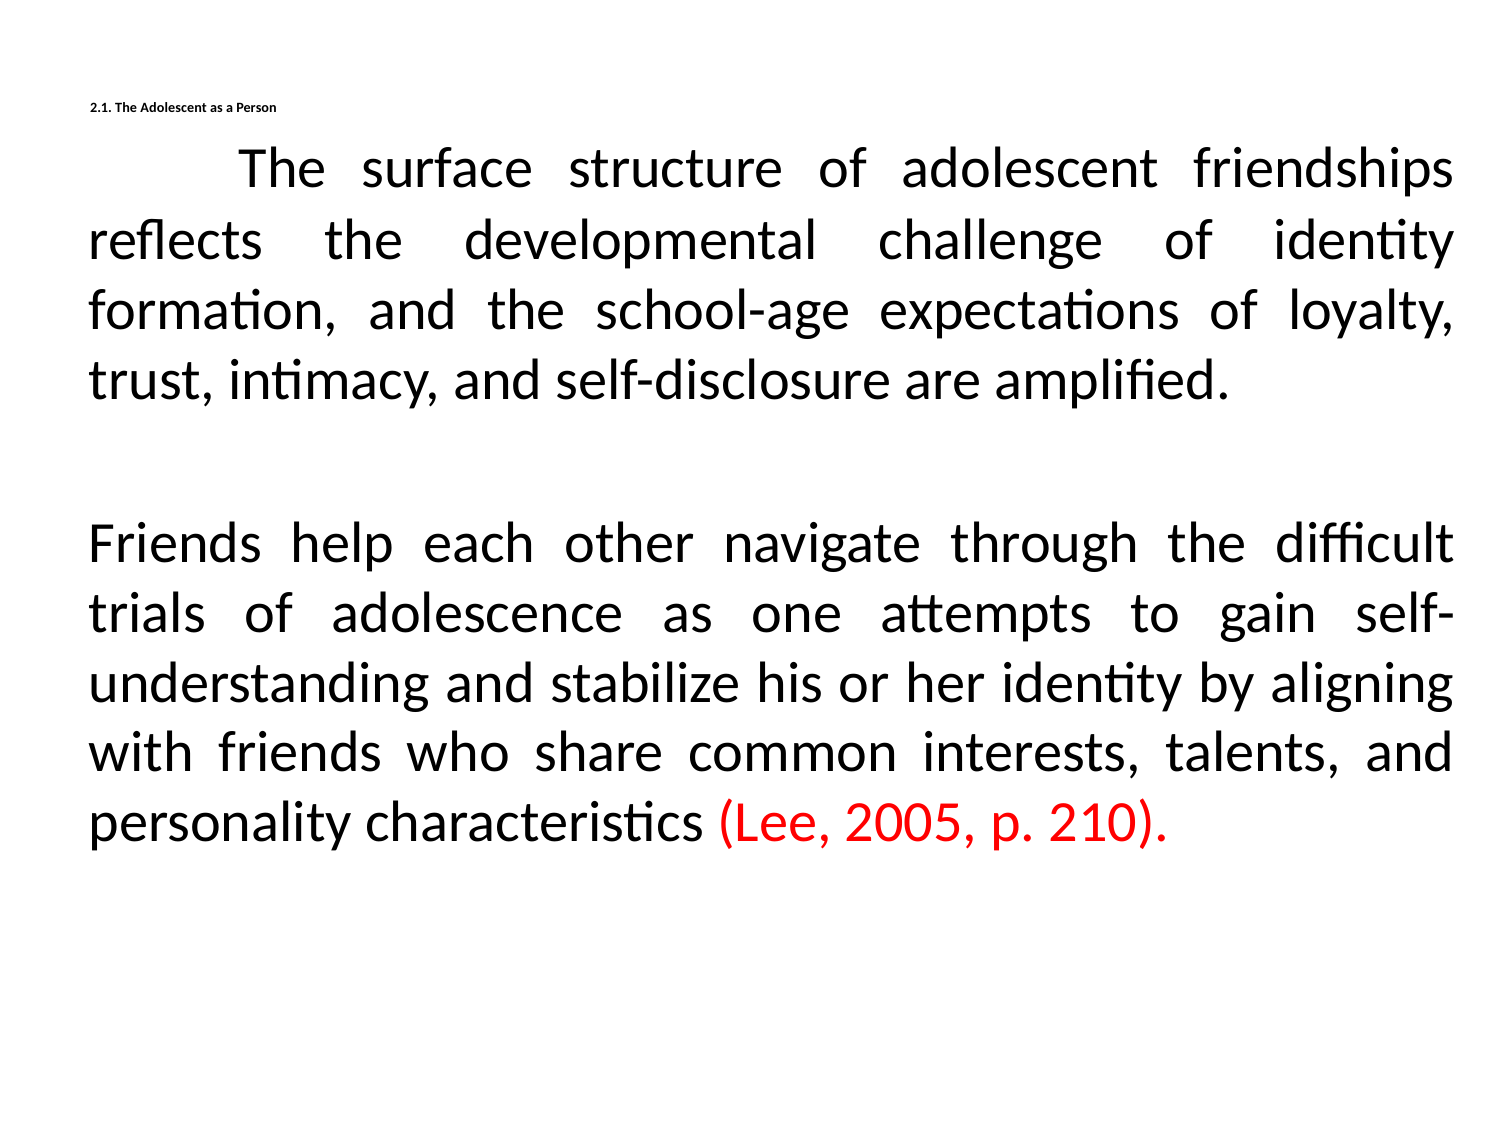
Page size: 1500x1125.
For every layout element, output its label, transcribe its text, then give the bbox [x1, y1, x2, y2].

list The surface structure of adolescent friendships reflects the developmental challenge of identity formation, and the school-age expectations of loyalty, trust, intimacy, and self-disclosure are amplified. Friends help each other navigate through the difficult trials of adolescence as one attempts to gain self-understanding and stabilize his or her identity by aligning with friends who share common interests, talents, and personality characteristics (Lee, 2005, p. 210). [17, 113, 1471, 1059]
title 2.1. The Adolescent as a Person [75, 90, 1425, 113]
